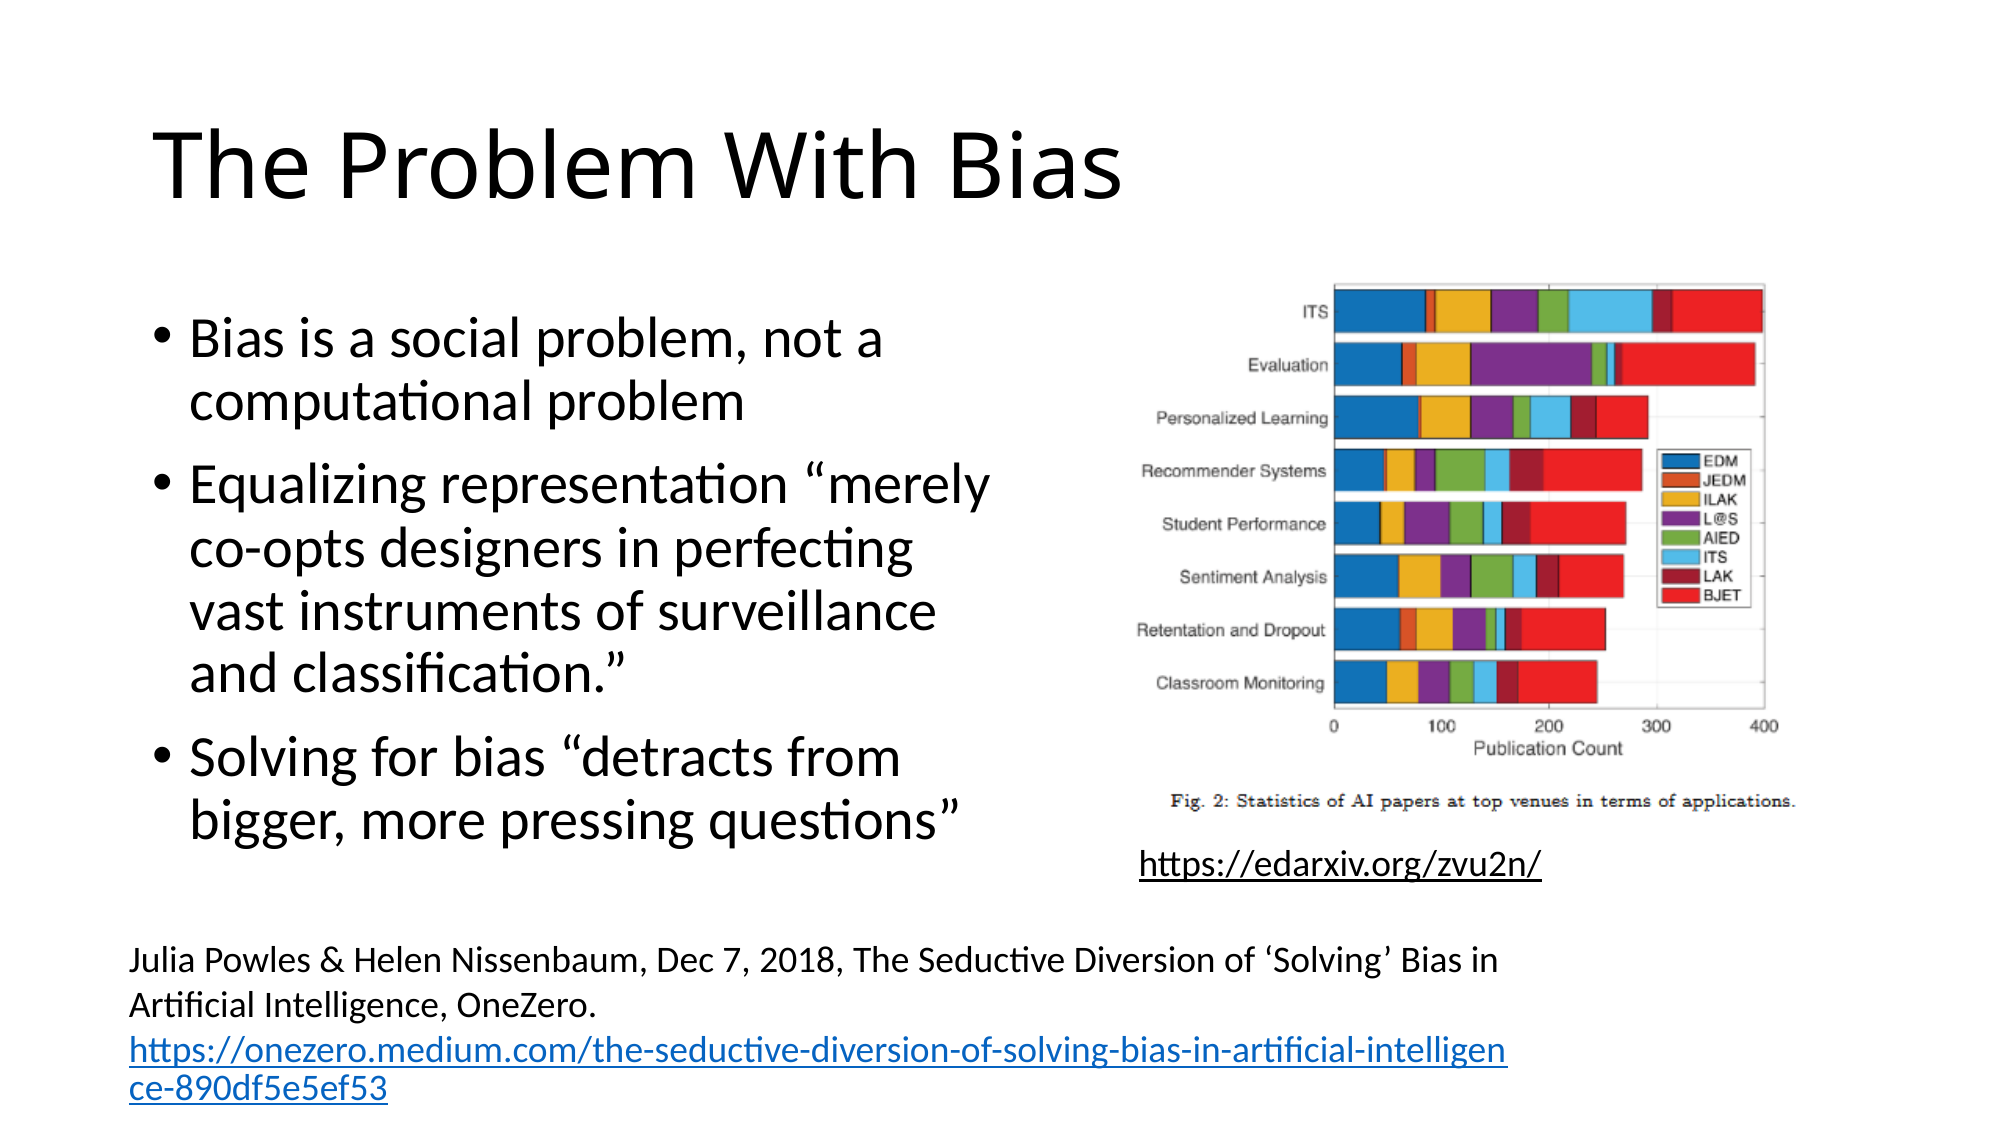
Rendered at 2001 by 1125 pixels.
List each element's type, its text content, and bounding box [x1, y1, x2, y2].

text_box https://edarxiv.org/zvu2n/ [1123, 832, 1860, 892]
text_box Julia Powles & Helen Nissenbaum, Dec 7, 2018, The Seductive Diversion of ‘Solving’ Bias in Artificial Intelligence, OneZero. https://onezero.medium.com/the-seductive-diversion-of-solving-bias-in-artificial-intelligence-890df5e5ef53 [114, 928, 1536, 1125]
title The Problem With Bias [137, 59, 1863, 278]
list Bias is a social problem, not a computational problem Equalizing representation “merely co-opts designers in perfecting vast instruments of surveillance and classification.” Solving for bias “detracts from bigger, more pressing questions” [137, 299, 1036, 928]
picture [1100, 277, 1838, 833]
